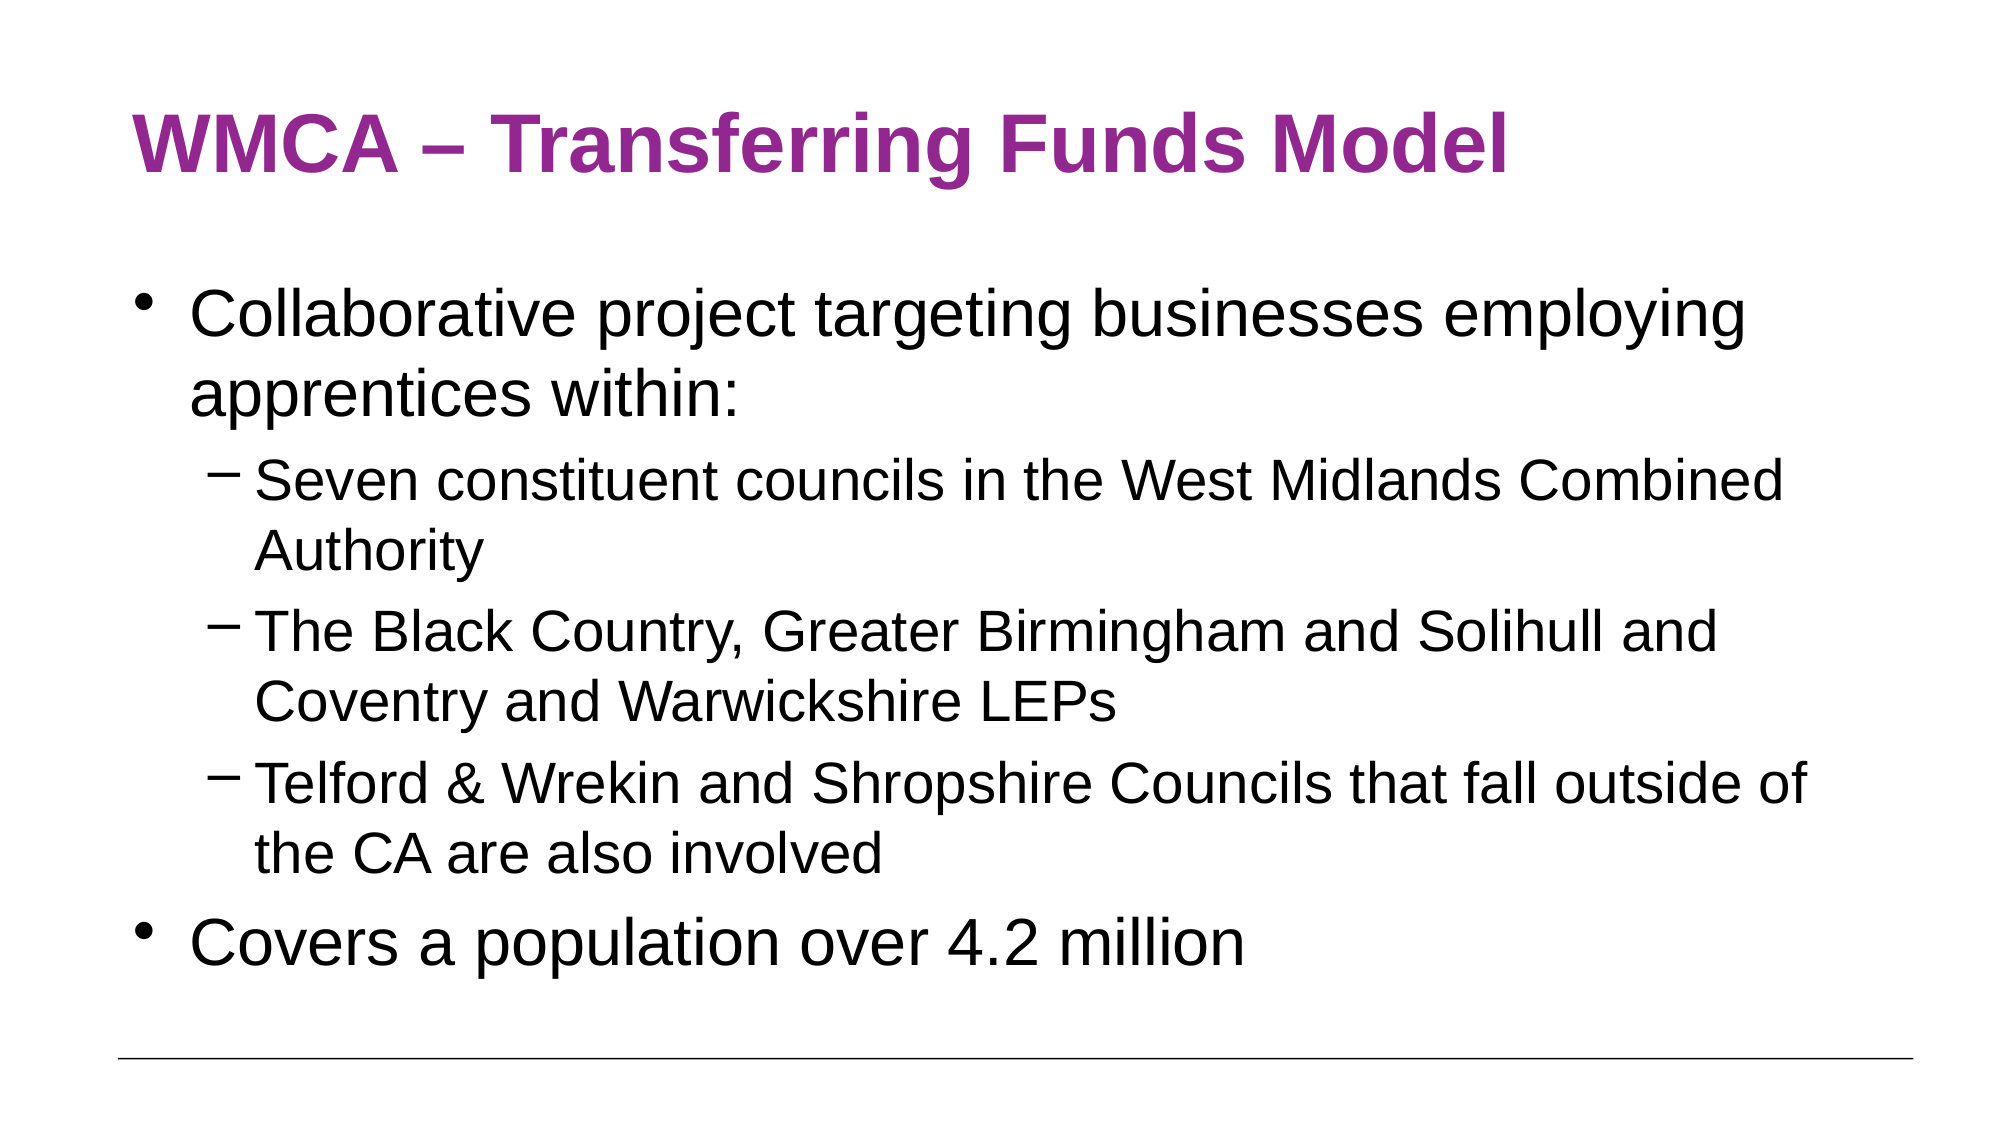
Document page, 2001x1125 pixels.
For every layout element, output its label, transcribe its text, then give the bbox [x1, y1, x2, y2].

title WMCA – Transferring Funds Model [117, 45, 1918, 233]
list Collaborative project targeting businesses employing apprentices within: Seven constituent councils in the West Midlands Combined Authority The Black Country, Greater Birmingham and Solihull and Coventry and Warwickshire LEPs Telford & Wrekin and Shropshire Councils that fall outside of the CA are also involved Covers a population over 4.2 million [117, 262, 1918, 1005]
